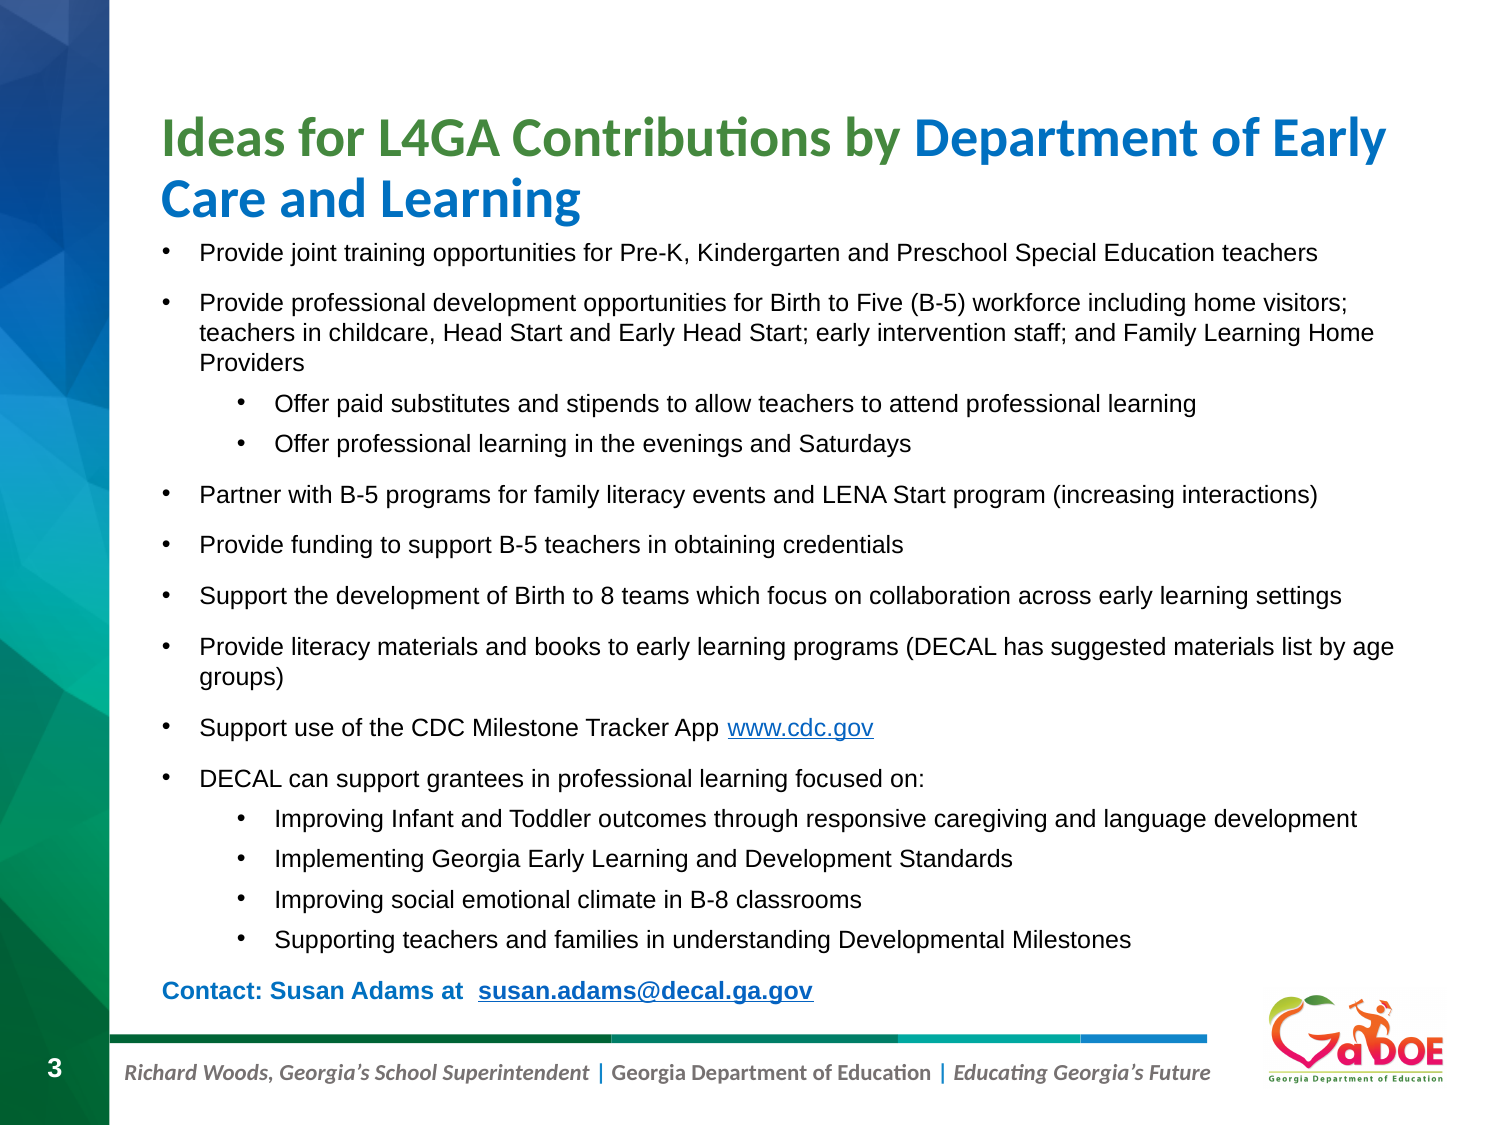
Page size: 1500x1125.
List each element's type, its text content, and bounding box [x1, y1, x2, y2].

picture [1263, 987, 1447, 1089]
title Ideas for L4GA Contributions by Department of Early Care and Learning [146, 59, 1441, 228]
picture [0, 0, 110, 1125]
list Provide joint training opportunities for Pre-K, Kindergarten and Preschool Special Education teachers Provide professional development opportunities for Birth to Five (B-5) workforce including home visitors; teachers in childcare, Head Start and Early Head Start; early intervention staff; and Family Learning Home Providers Offer paid substitutes and stipends to allow teachers to attend professional learning Offer professional learning in the evenings and Saturdays Partner with B-5 programs for family literacy events and LENA Start program (increasing interactions) Provide funding to support B-5 teachers in obtaining credentials Support the development of Birth to 8 teams which focus on collaboration across early learning settings Provide literacy materials and books to early learning programs (DECAL has suggested materials list by age groups) Support use of the CDC Milestone Tracker App www.cdc.gov DECAL can support grantees in professional learning focused on: Improving Infant and Toddler outcomes through responsive caregiving and language development Implementing Georgia Early Learning and Development Standards Improving social emotional climate in B-8 classrooms Supporting teachers and families in understanding Developmental Milestones Contact: Susan Adams at susan.adams@decal.ga.gov [146, 228, 1441, 764]
